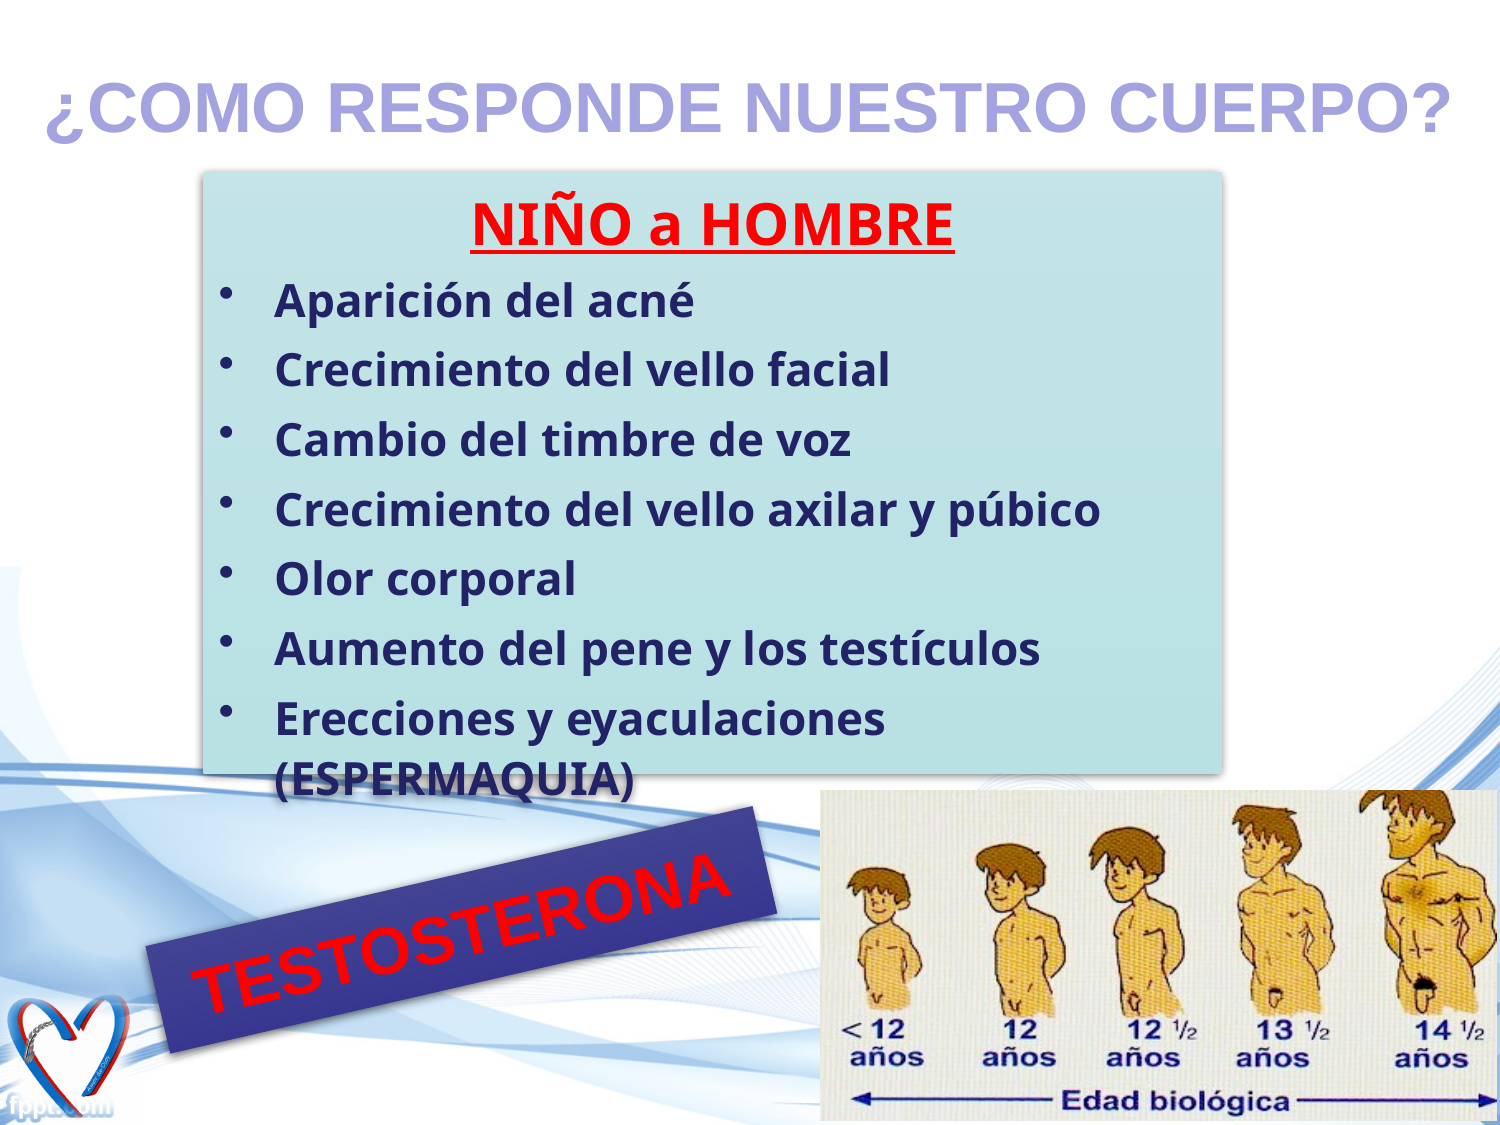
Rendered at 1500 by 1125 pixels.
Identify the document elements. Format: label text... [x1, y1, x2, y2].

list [820, 790, 1497, 1121]
text_box NIÑO a HOMBRE Aparición del acné Crecimiento del vello facial Cambio del timbre de voz Crecimiento del vello axilar y púbico Olor corporal Aumento del pene y los testículos Erecciones y eyaculaciones (ESPERMAQUIA) [203, 172, 1222, 774]
picture [0, 0, 1500, 1125]
text_box ¿COMO RESPONDE NUESTRO CUERPO? [29, 34, 1497, 174]
text_box TESTOSTERONA [145, 806, 778, 1054]
